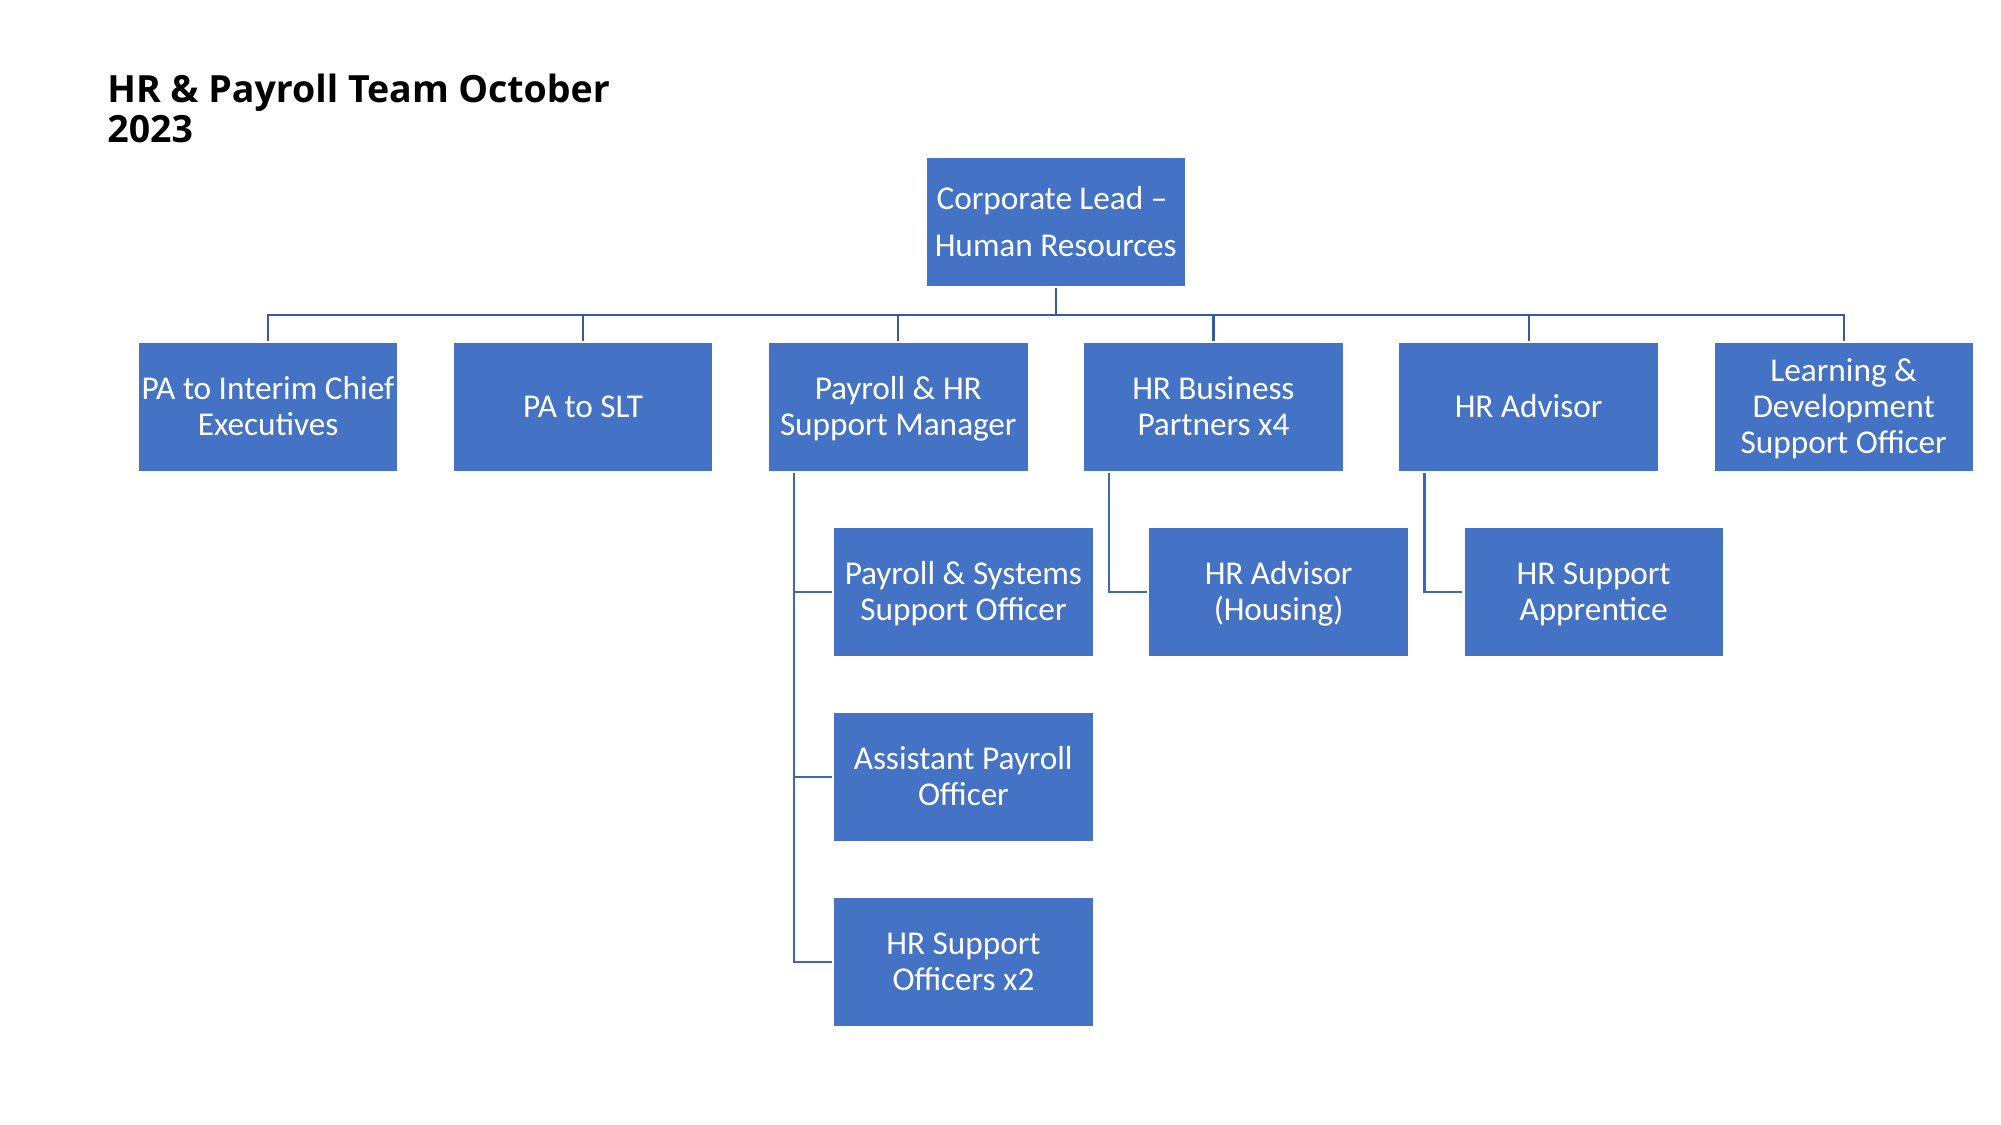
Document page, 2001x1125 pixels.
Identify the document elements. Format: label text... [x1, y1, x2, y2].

title HR & Payroll Team October 2023 [92, 20, 675, 201]
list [137, 79, 1975, 1105]
